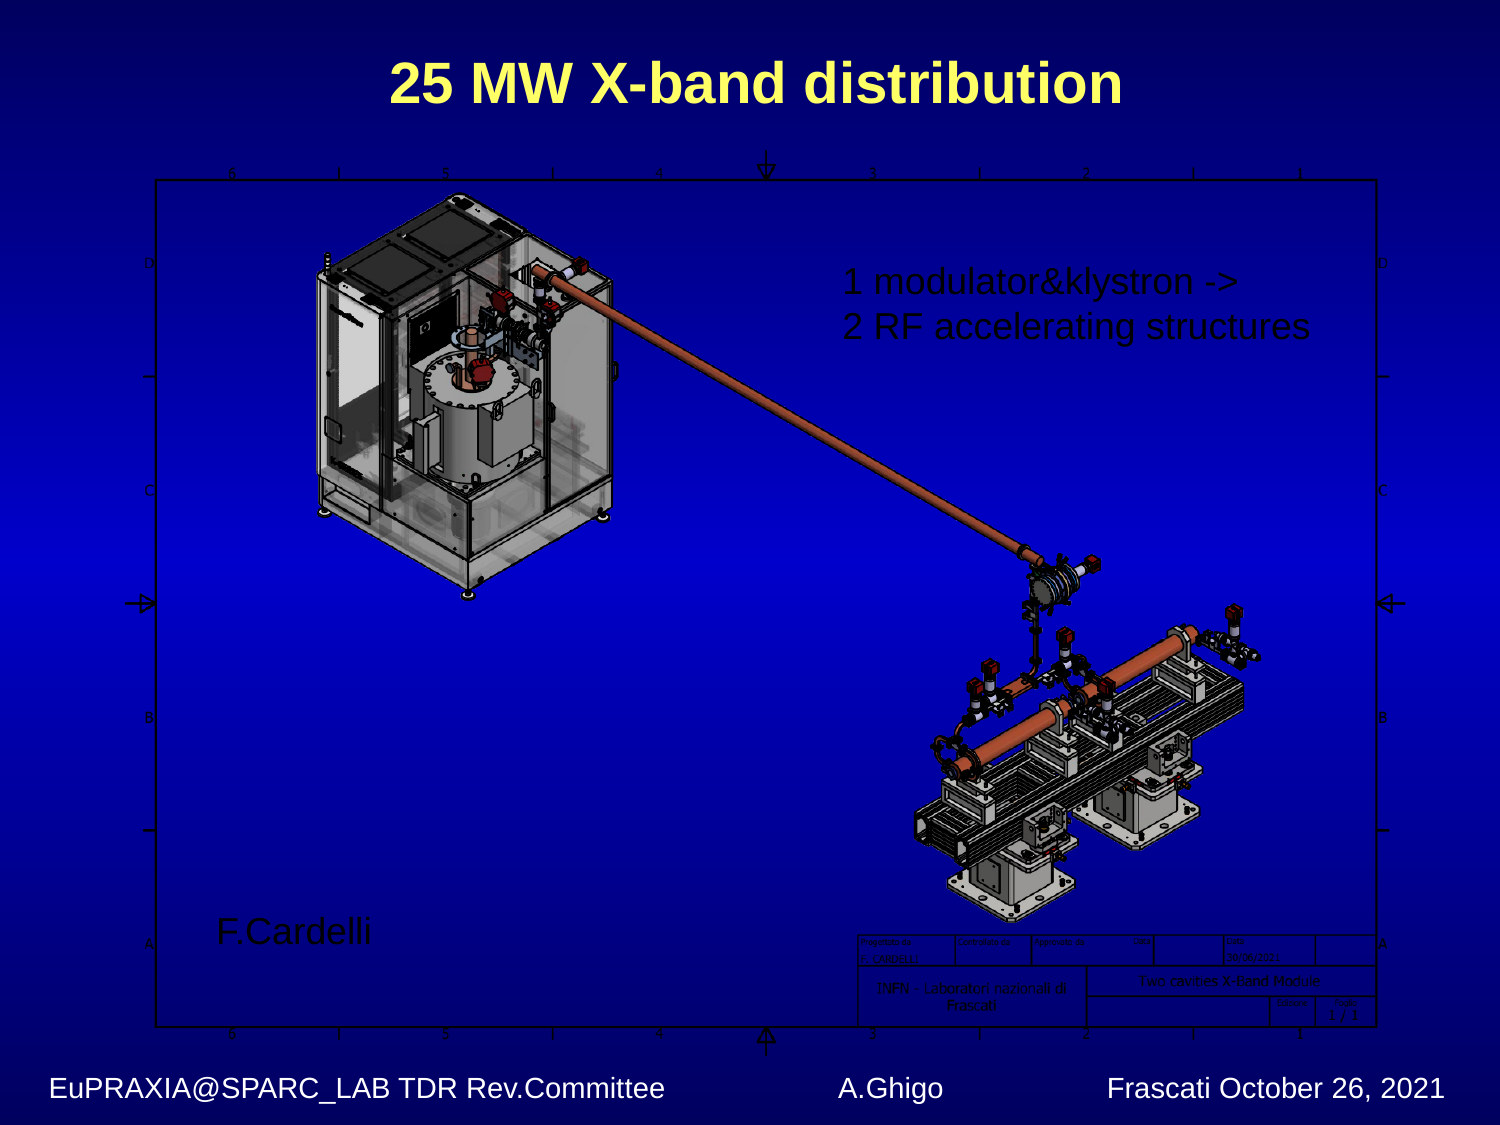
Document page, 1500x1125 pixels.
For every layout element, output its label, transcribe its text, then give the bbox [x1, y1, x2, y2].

picture [124, 149, 1406, 1056]
text_box 25 MW X-band distribution [374, 37, 1156, 123]
text_box EuPRAXIA@SPARC_LAB TDR Rev.Committee A.Ghigo Frascati October 26, 2021 [0, 1061, 1500, 1112]
